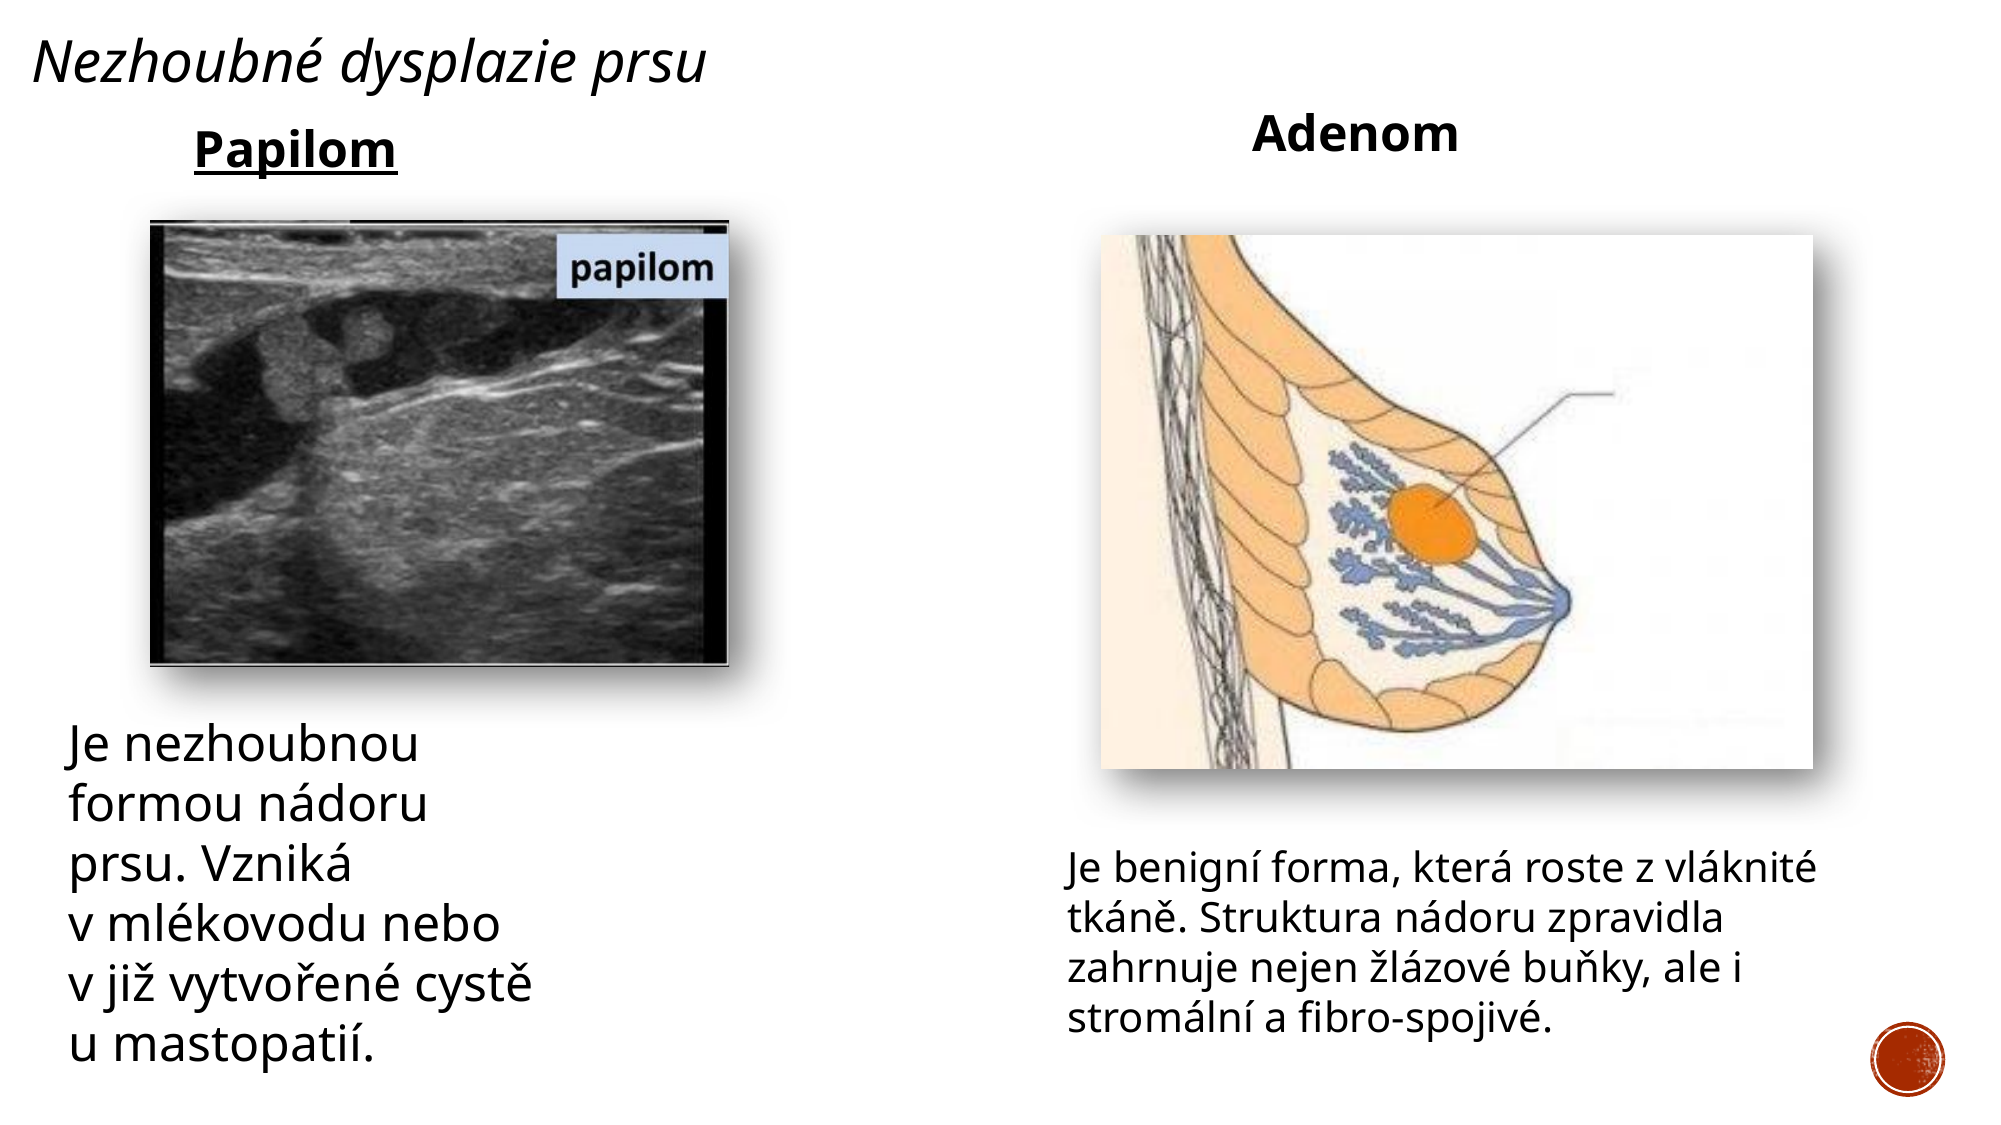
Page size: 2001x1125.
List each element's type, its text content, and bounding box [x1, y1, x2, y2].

text_box Je benigní forma, která roste z vláknité tkáně. Struktura nádoru zpravidla zahrnuje nejen žlázové buňky, ale i stromální a fibro-spojivé. [1052, 833, 1862, 1049]
text_box Adenom [1237, 94, 1780, 170]
text_box Papilom [179, 110, 630, 185]
text_box Je nezhoubnou formou nádoru prsu. Vzniká v mlékovodu nebo v již vytvořené cystě u mastopatií. [53, 703, 558, 1079]
picture [1101, 235, 1813, 769]
picture [150, 220, 730, 667]
text_box Nezhoubné dysplazie prsu [16, 16, 903, 147]
